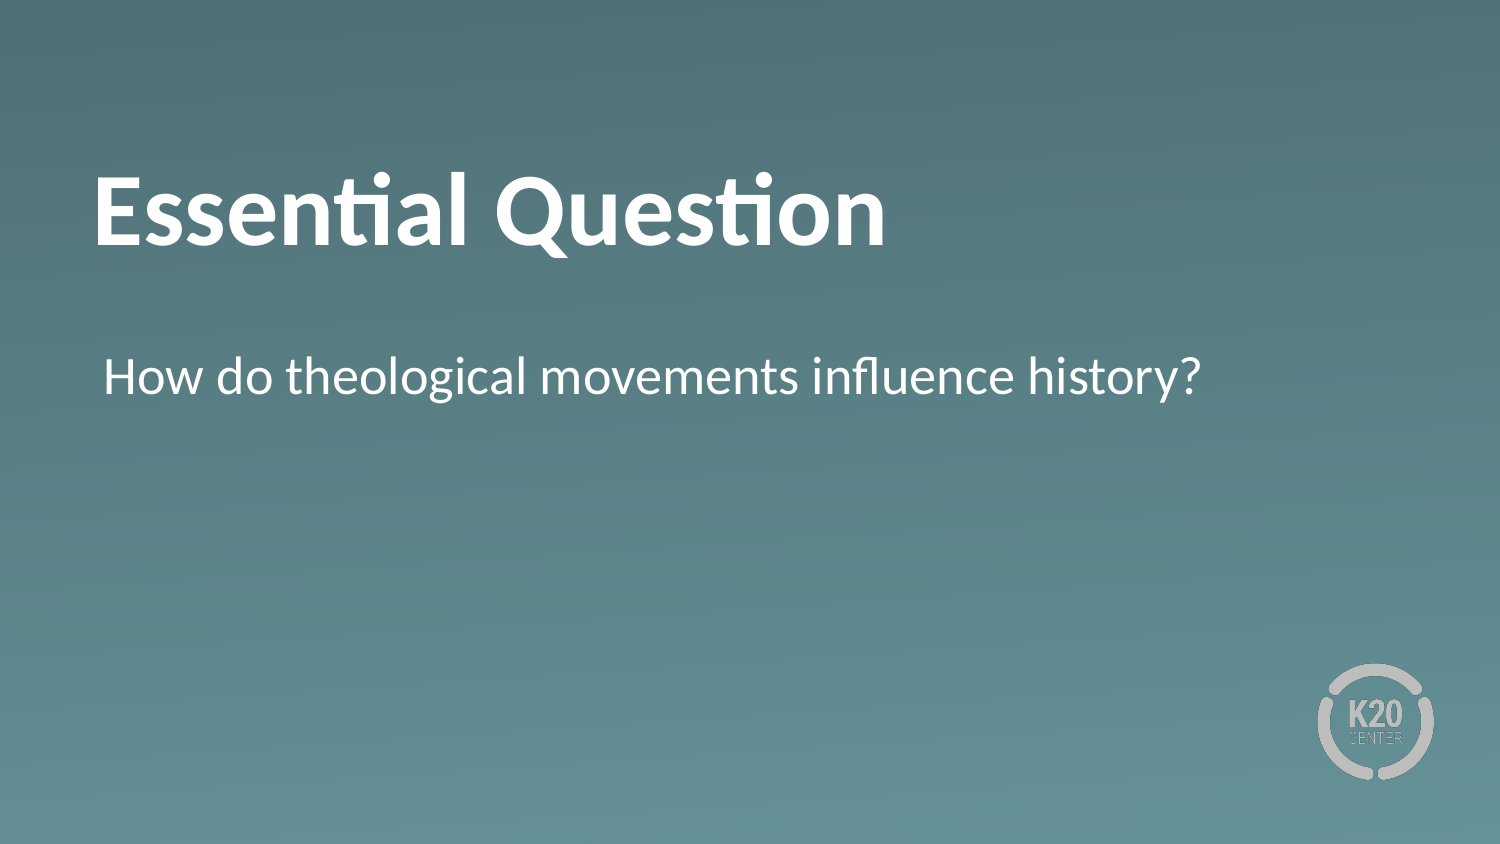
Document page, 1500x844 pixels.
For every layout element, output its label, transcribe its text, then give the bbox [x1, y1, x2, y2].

list How do theological movements influence history? [86, 332, 1362, 519]
title Essential Question [92, 98, 934, 266]
picture [1300, 646, 1451, 797]
